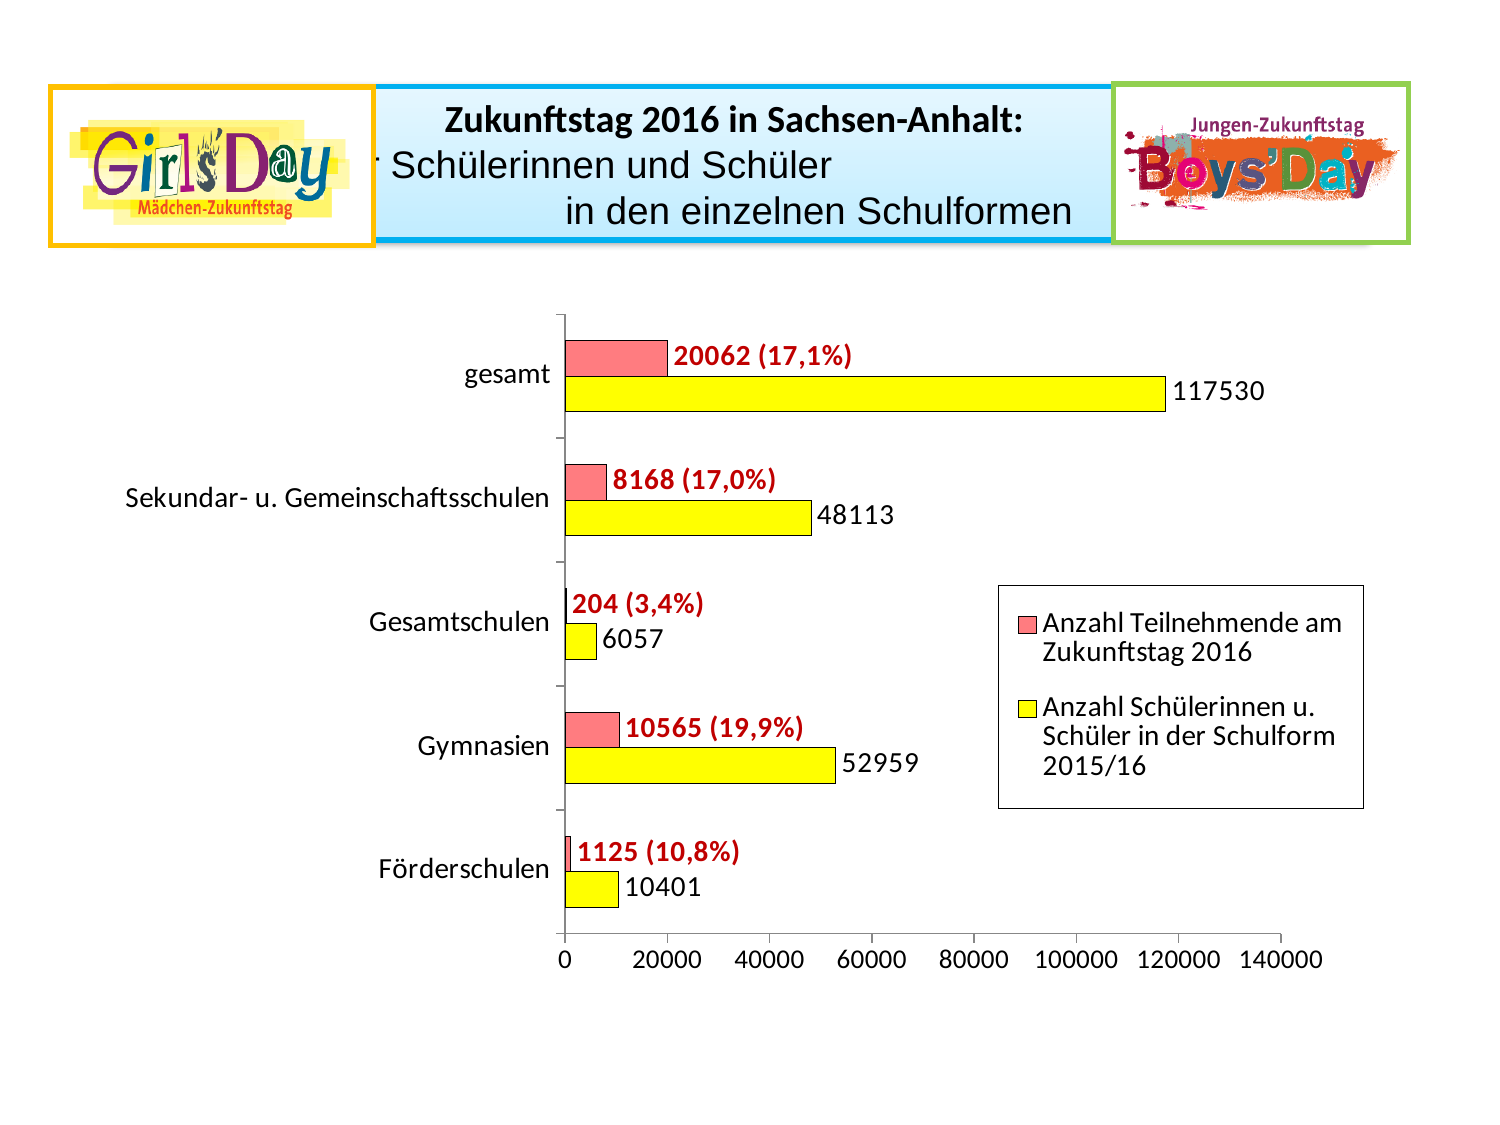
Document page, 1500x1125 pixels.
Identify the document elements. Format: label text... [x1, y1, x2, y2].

chart [111, 243, 1389, 1012]
picture [52, 89, 372, 244]
picture [1115, 86, 1407, 241]
title Zukunftstag 2016 in Sachsen-Anhalt: Teilnahme der Schülerinnen und Schüler in den einzelnen Schulformen [376, 86, 1111, 241]
